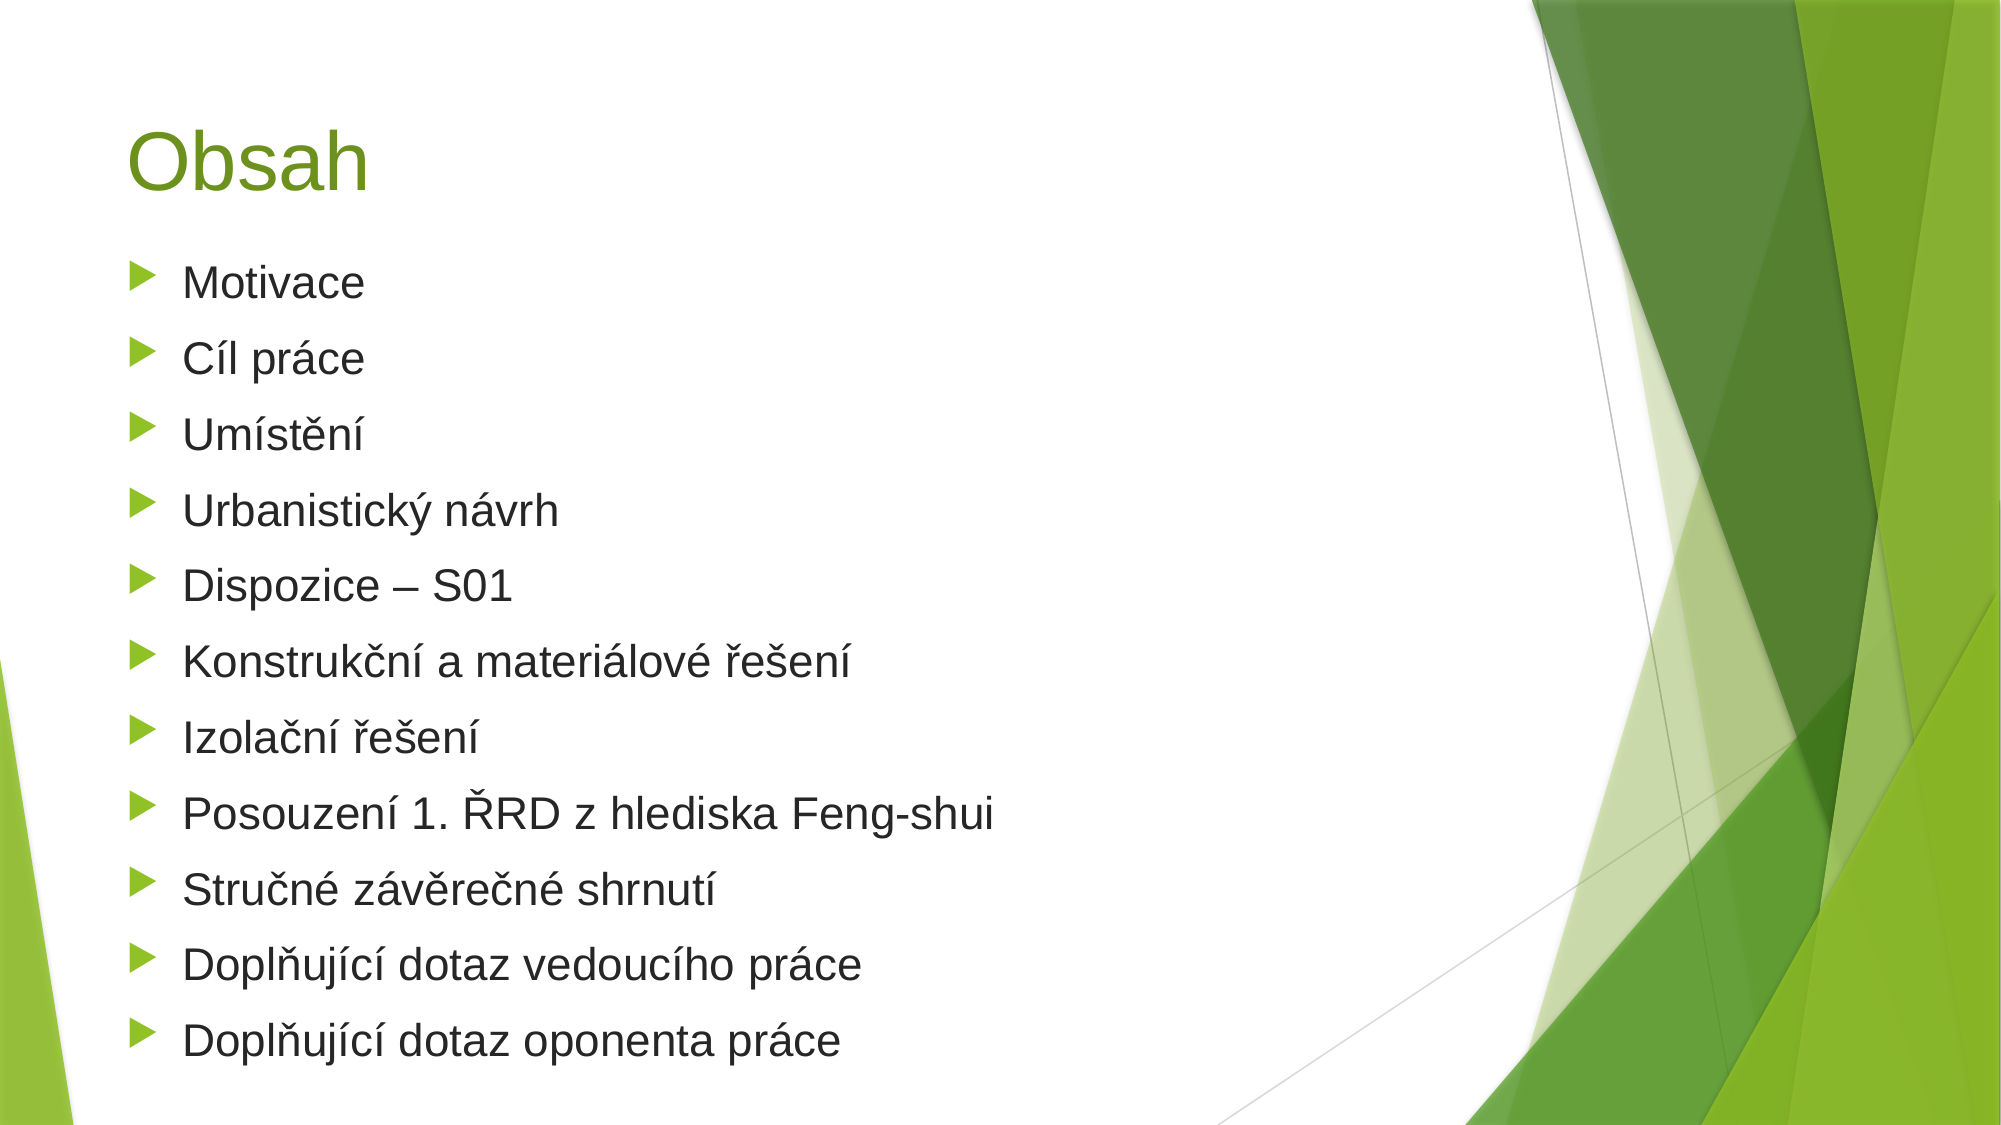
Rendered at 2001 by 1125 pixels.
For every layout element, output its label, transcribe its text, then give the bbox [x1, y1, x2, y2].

text_box Obsah [111, 99, 1522, 245]
list Motivace Cíl práce Umístění Urbanistický návrh Dispozice – S01 Konstrukční a materiálové řešení Izolační řešení Posouzení 1. ŘRD z hlediska Feng-shui Stručné závěrečné shrnutí Doplňující dotaz vedoucího práce Doplňující dotaz oponenta práce [111, 245, 1522, 1085]
